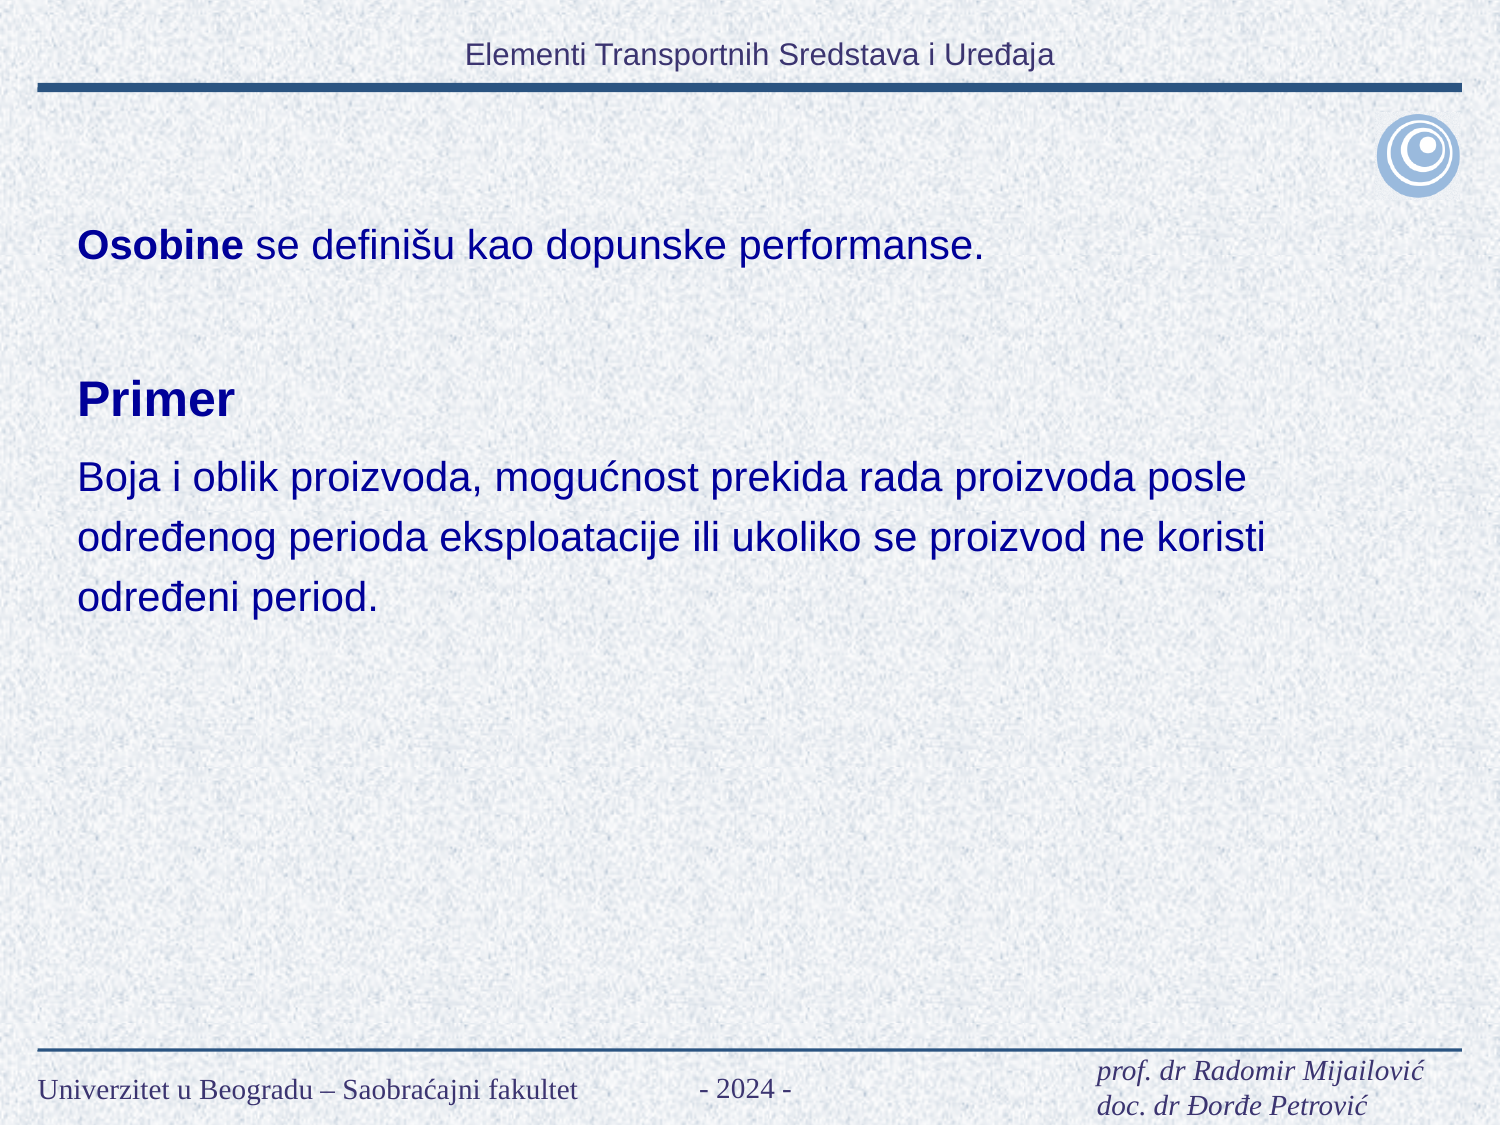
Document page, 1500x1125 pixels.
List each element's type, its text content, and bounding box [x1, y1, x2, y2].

picture [1374, 112, 1461, 200]
text_box Osobine se definišu kao dopunske performanse. Primer Boja i oblik proizvoda, mogućnost prekida rada proizvoda posle određenog perioda eksploatacije ili ukoliko se proizvod ne koristi određeni period. [62, 200, 1425, 627]
